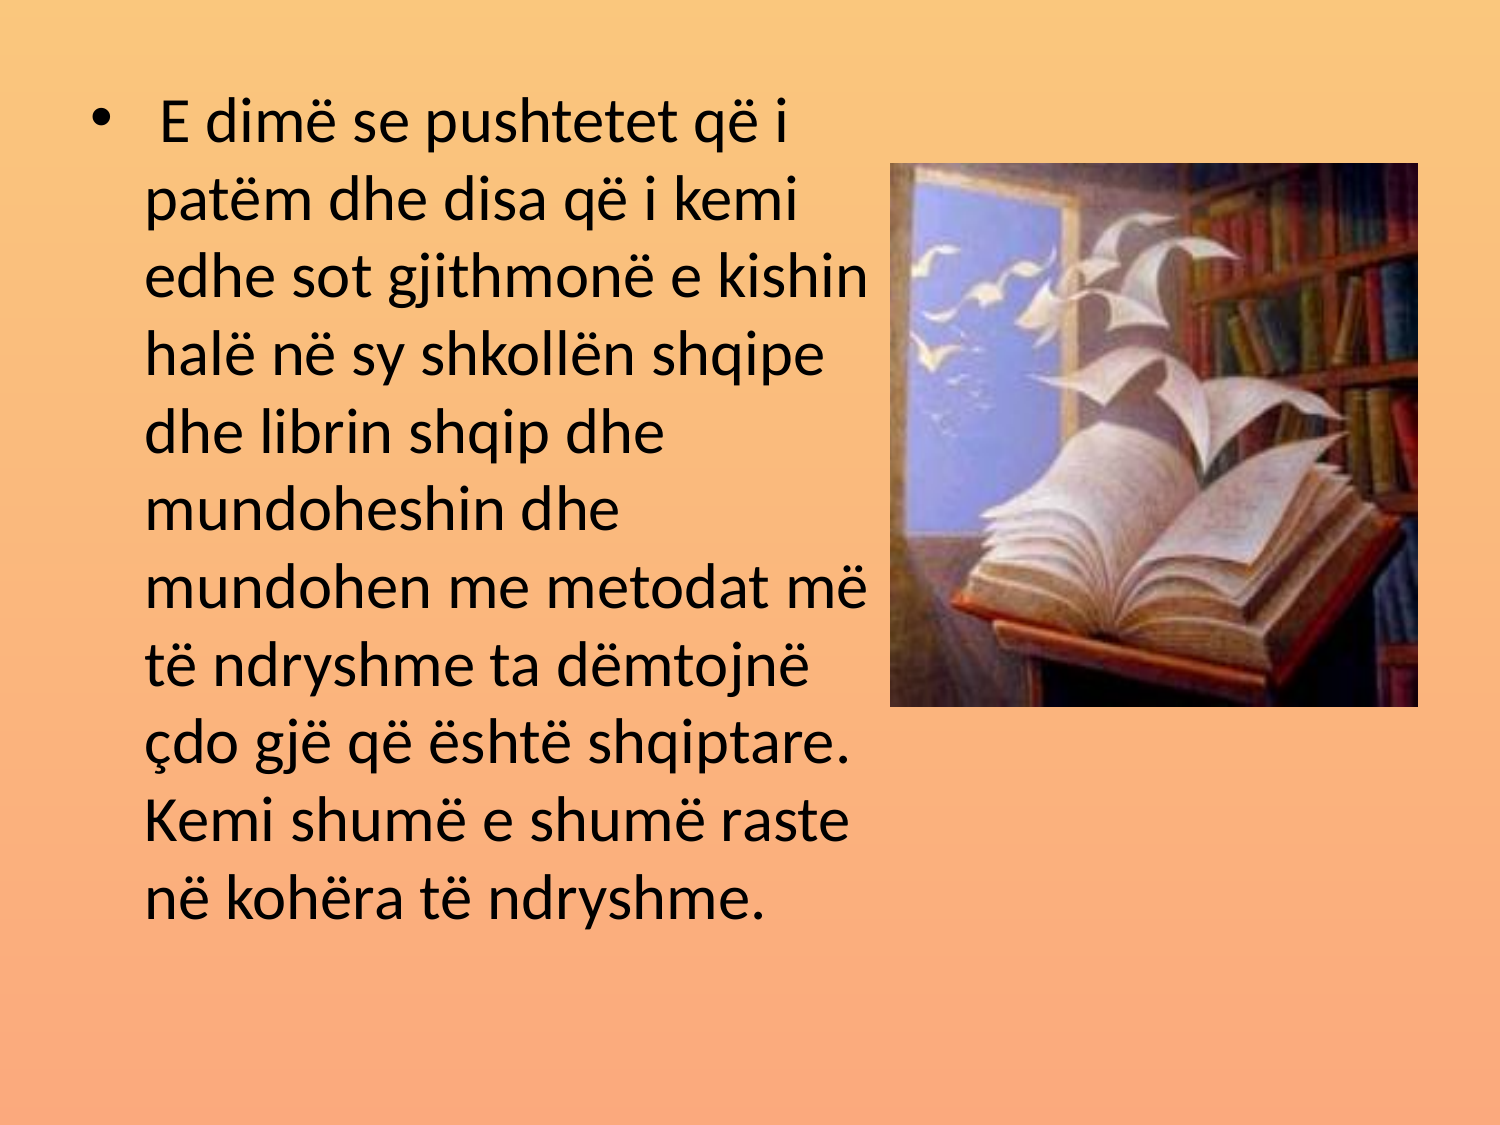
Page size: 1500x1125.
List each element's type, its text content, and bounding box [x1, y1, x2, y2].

picture [890, 163, 1419, 708]
list E dimë se pushtetet që i patëm dhe disa që i kemi edhe sot gjithmonë e kishin halë në sy shkollën shqipe dhe librin shqip dhe mundoheshin dhe mundohen me metodat më të ndryshme ta dëmtojnë çdo gjë që është shqiptare. Kemi shumë e shumë raste në kohëra të ndryshme. [75, 70, 891, 1005]
